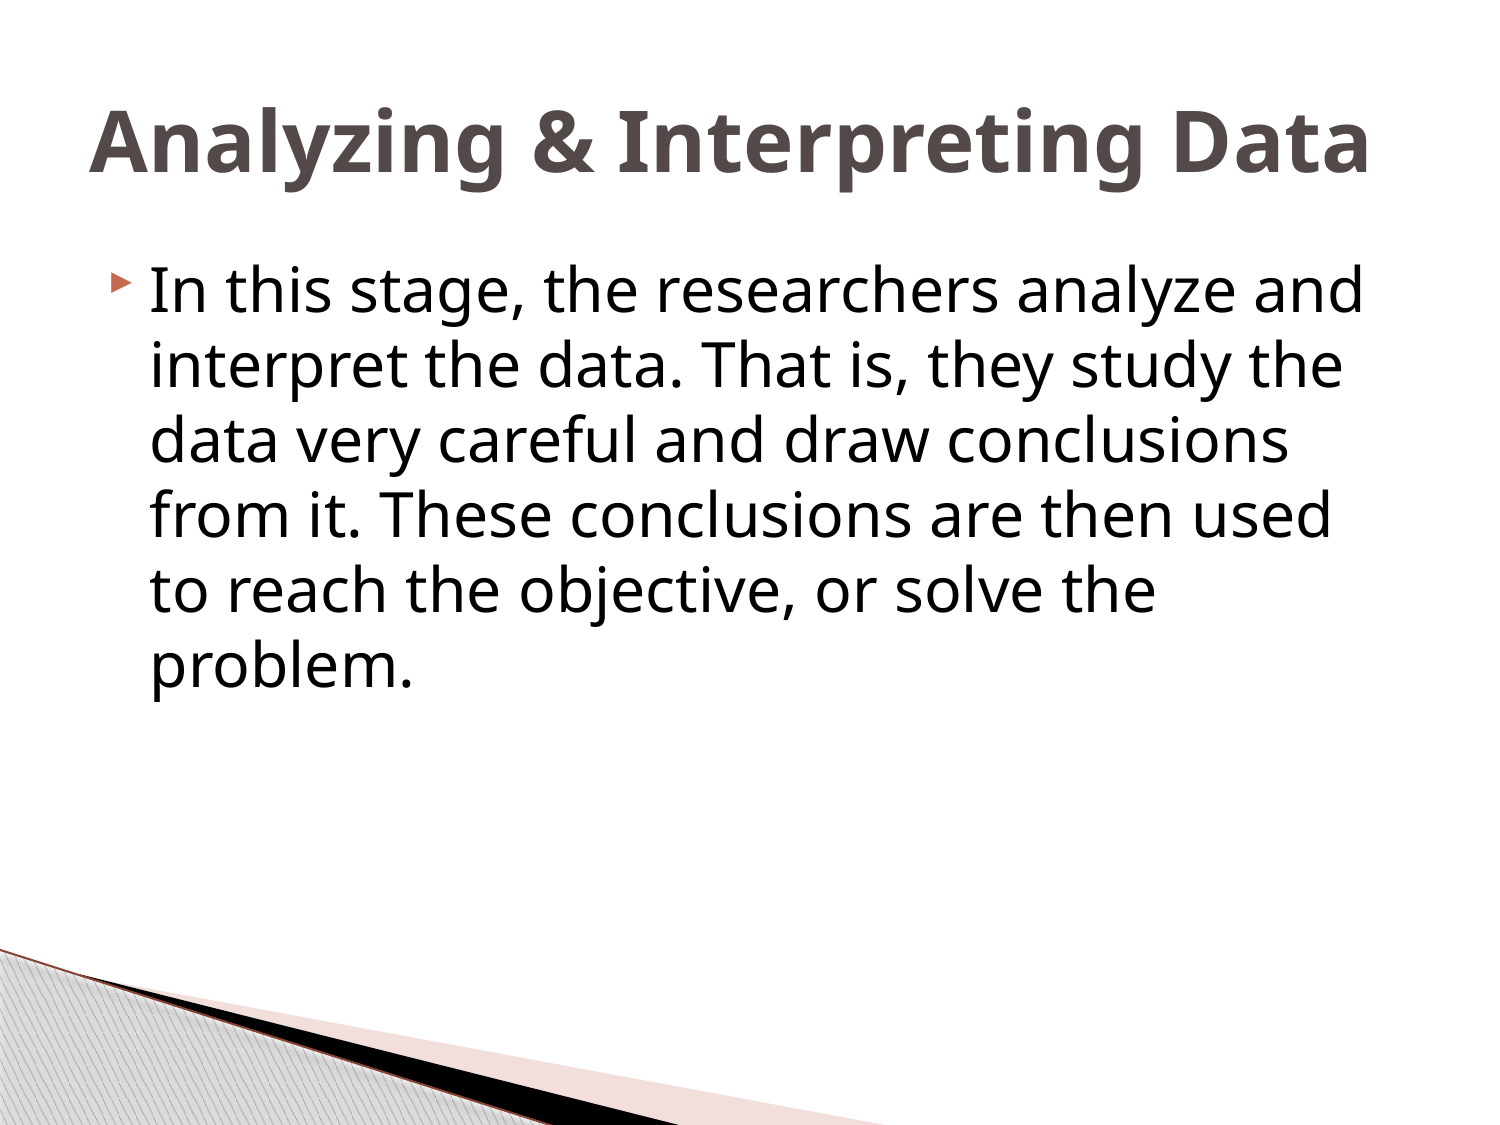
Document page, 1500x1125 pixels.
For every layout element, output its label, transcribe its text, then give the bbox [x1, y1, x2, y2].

title Analyzing & Interpreting Data [75, 45, 1425, 233]
list In this stage, the researchers analyze and interpret the data. That is, they study the data very careful and draw conclusions from it. These conclusions are then used to reach the objective, or solve the problem. [75, 243, 1425, 986]
